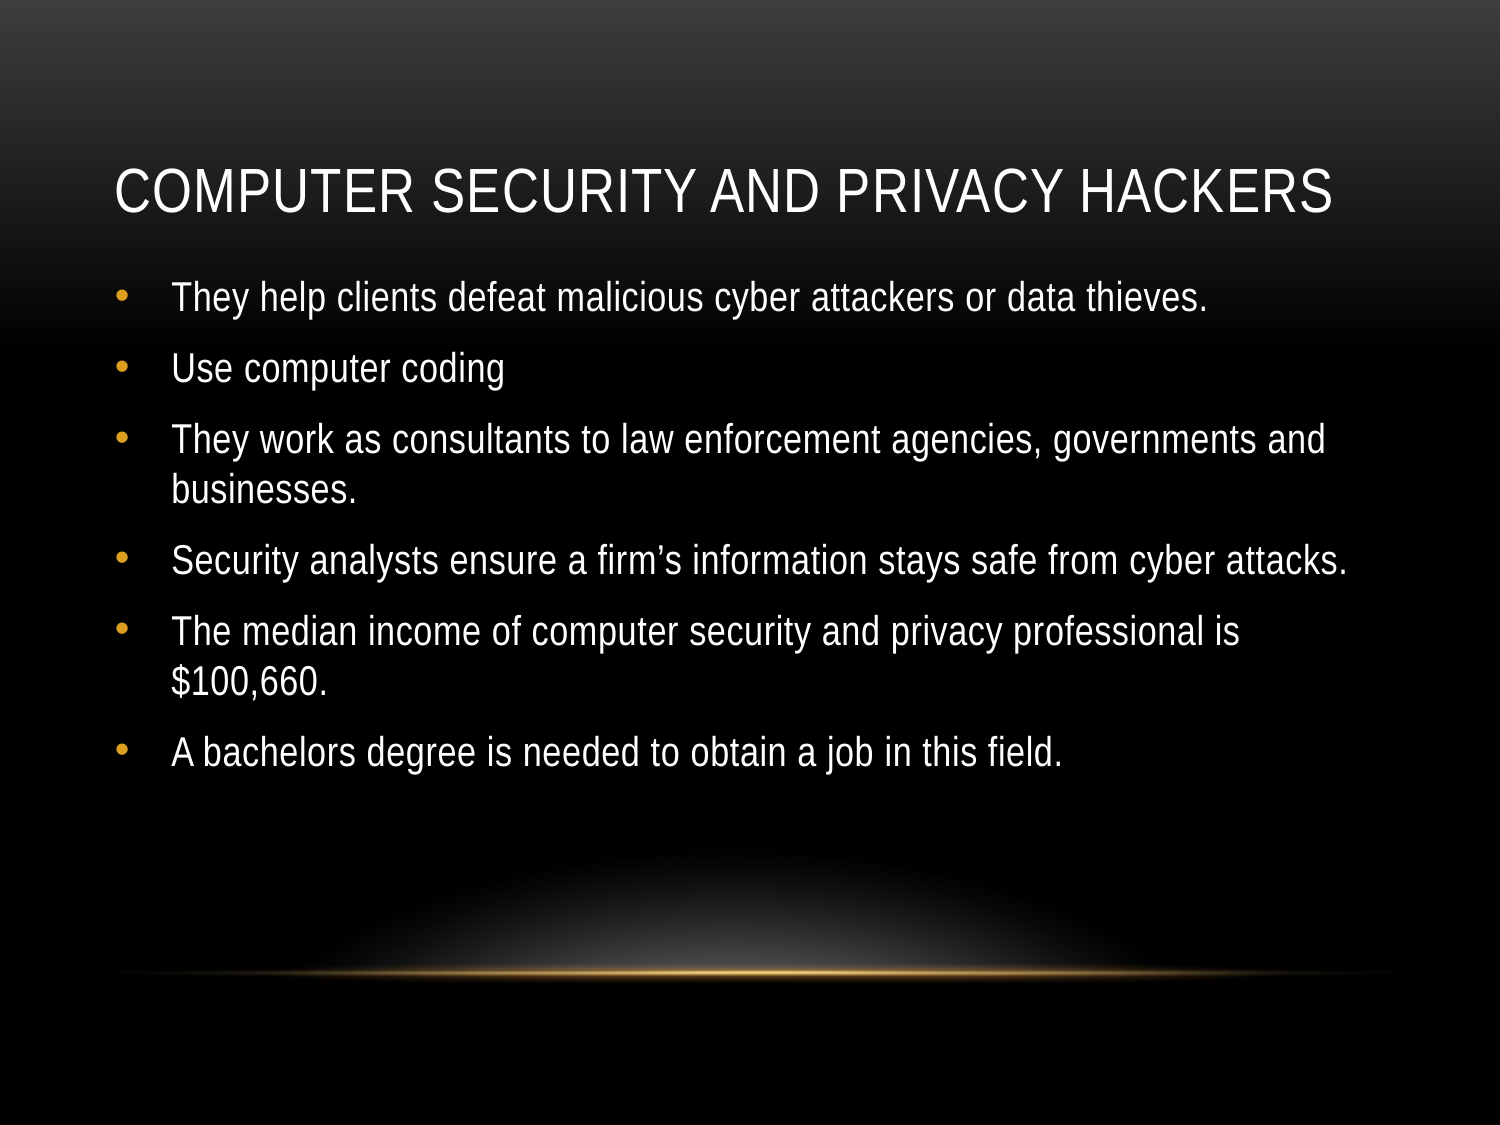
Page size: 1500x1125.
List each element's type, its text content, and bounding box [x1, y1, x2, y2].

list They help clients defeat malicious cyber attackers or data thieves. Use computer coding They work as consultants to law enforcement agencies, governments and businesses. Security analysts ensure a firm’s information stays safe from cyber attacks. The median income of computer security and privacy professional is $100,660. A bachelors degree is needed to obtain a job in this field. [99, 262, 1400, 938]
picture [0, 0, 1500, 1125]
title Computer security and privacy hackers [99, 45, 1400, 233]
